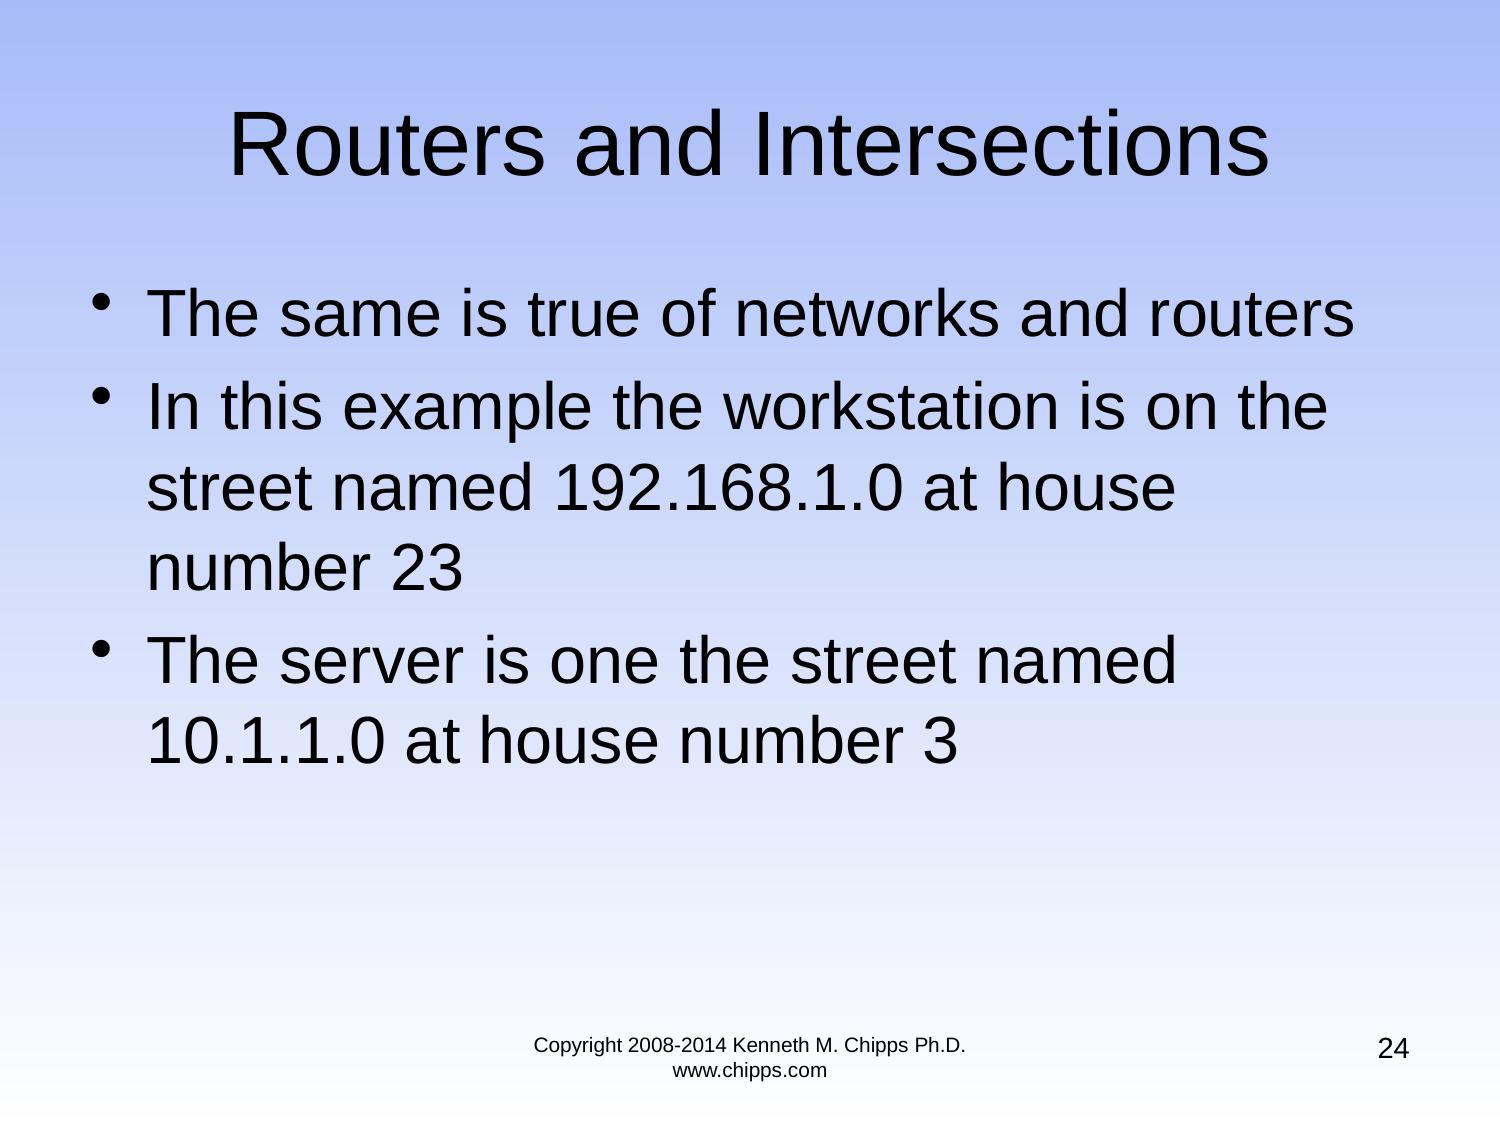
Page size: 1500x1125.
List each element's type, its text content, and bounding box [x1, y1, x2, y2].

slide_number 24 [1074, 1021, 1426, 1101]
slide_number 135 [1426, 114, 1500, 118]
footer Copyright 2008-2014 Kenneth M. Chipps Ph.D. www.chipps.com [449, 1024, 1051, 1103]
list The same is true of networks and routers In this example the workstation is on the street named 192.168.1.0 at house number 23 The server is one the street named 10.1.1.0 at house number 3 [74, 262, 1426, 1006]
slide_number 135 [0, 114, 74, 118]
title Routers and Intersections [74, 44, 1426, 233]
